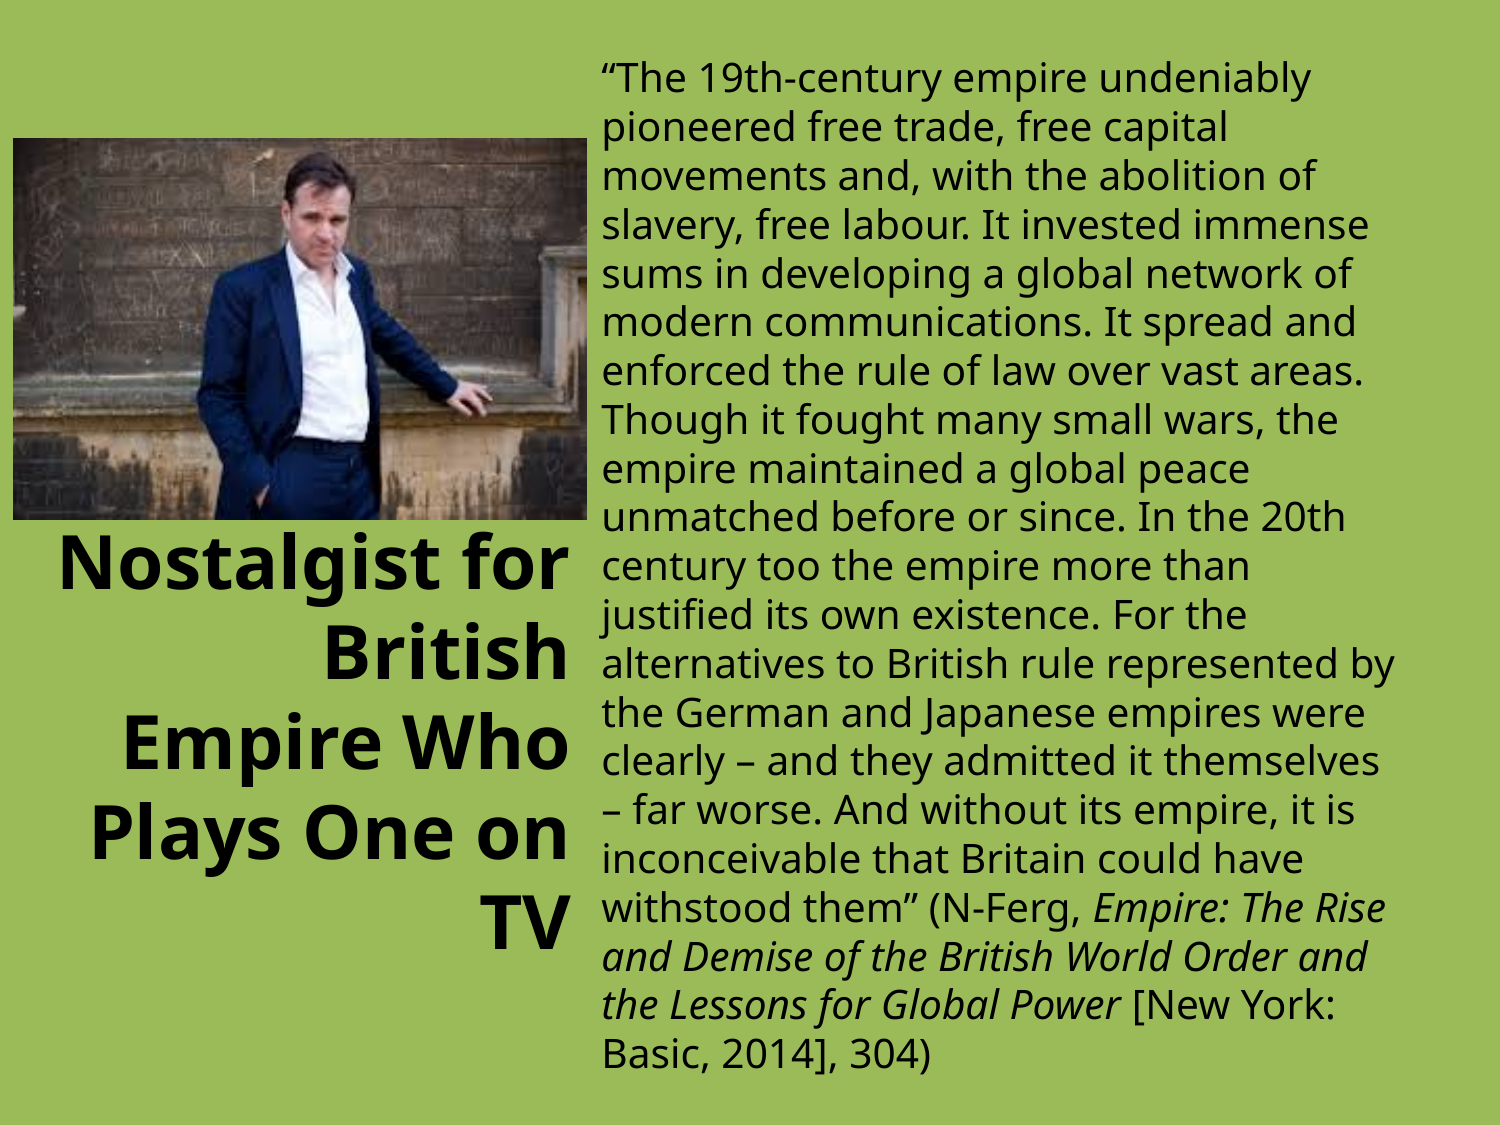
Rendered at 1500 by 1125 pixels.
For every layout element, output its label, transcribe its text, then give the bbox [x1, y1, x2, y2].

title Niall Ferguson, Nostalgist for British Empire Who Plays One on TV [31, 536, 586, 973]
list “The 19th-century empire undeniably pioneered free trade, free capital movements and, with the abolition of slavery, free labour. It invested immense sums in developing a global network of modern communications. It spread and enforced the rule of law over vast areas. Though it fought many small wars, the empire maintained a global peace unmatched before or since. In the 20th century too the empire more than justified its own existence. For the alternatives to British rule represented by the German and Japanese empires were clearly – and they admitted it themselves – far worse. And without its empire, it is inconceivable that Britain could have withstood them” (N-Ferg, Empire: The Rise and Demise of the British World Order and the Lessons for Global Power [New York: Basic, 2014], 304) [586, 44, 1425, 1096]
picture [13, 138, 587, 521]
